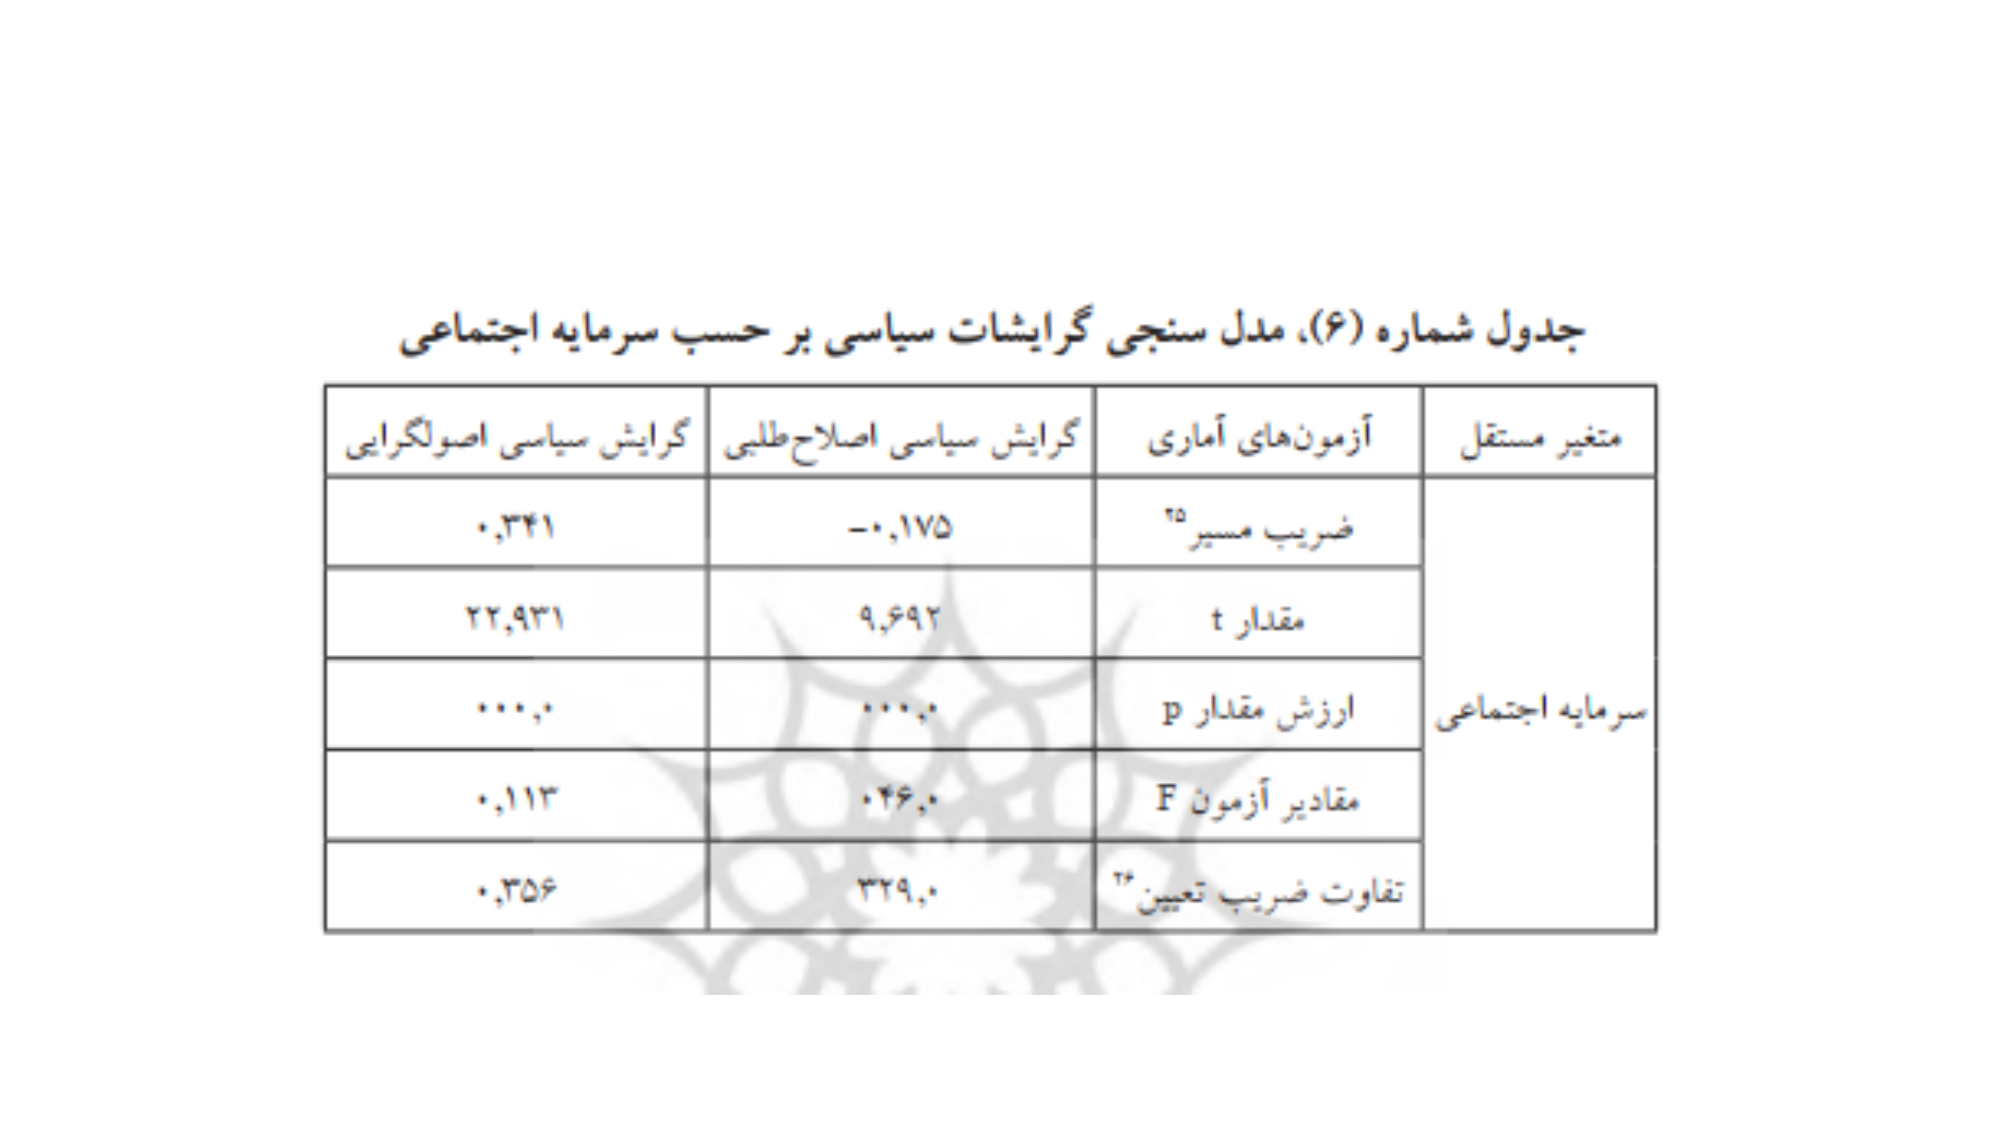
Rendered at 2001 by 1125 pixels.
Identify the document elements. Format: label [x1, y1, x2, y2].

list [256, 251, 1744, 996]
